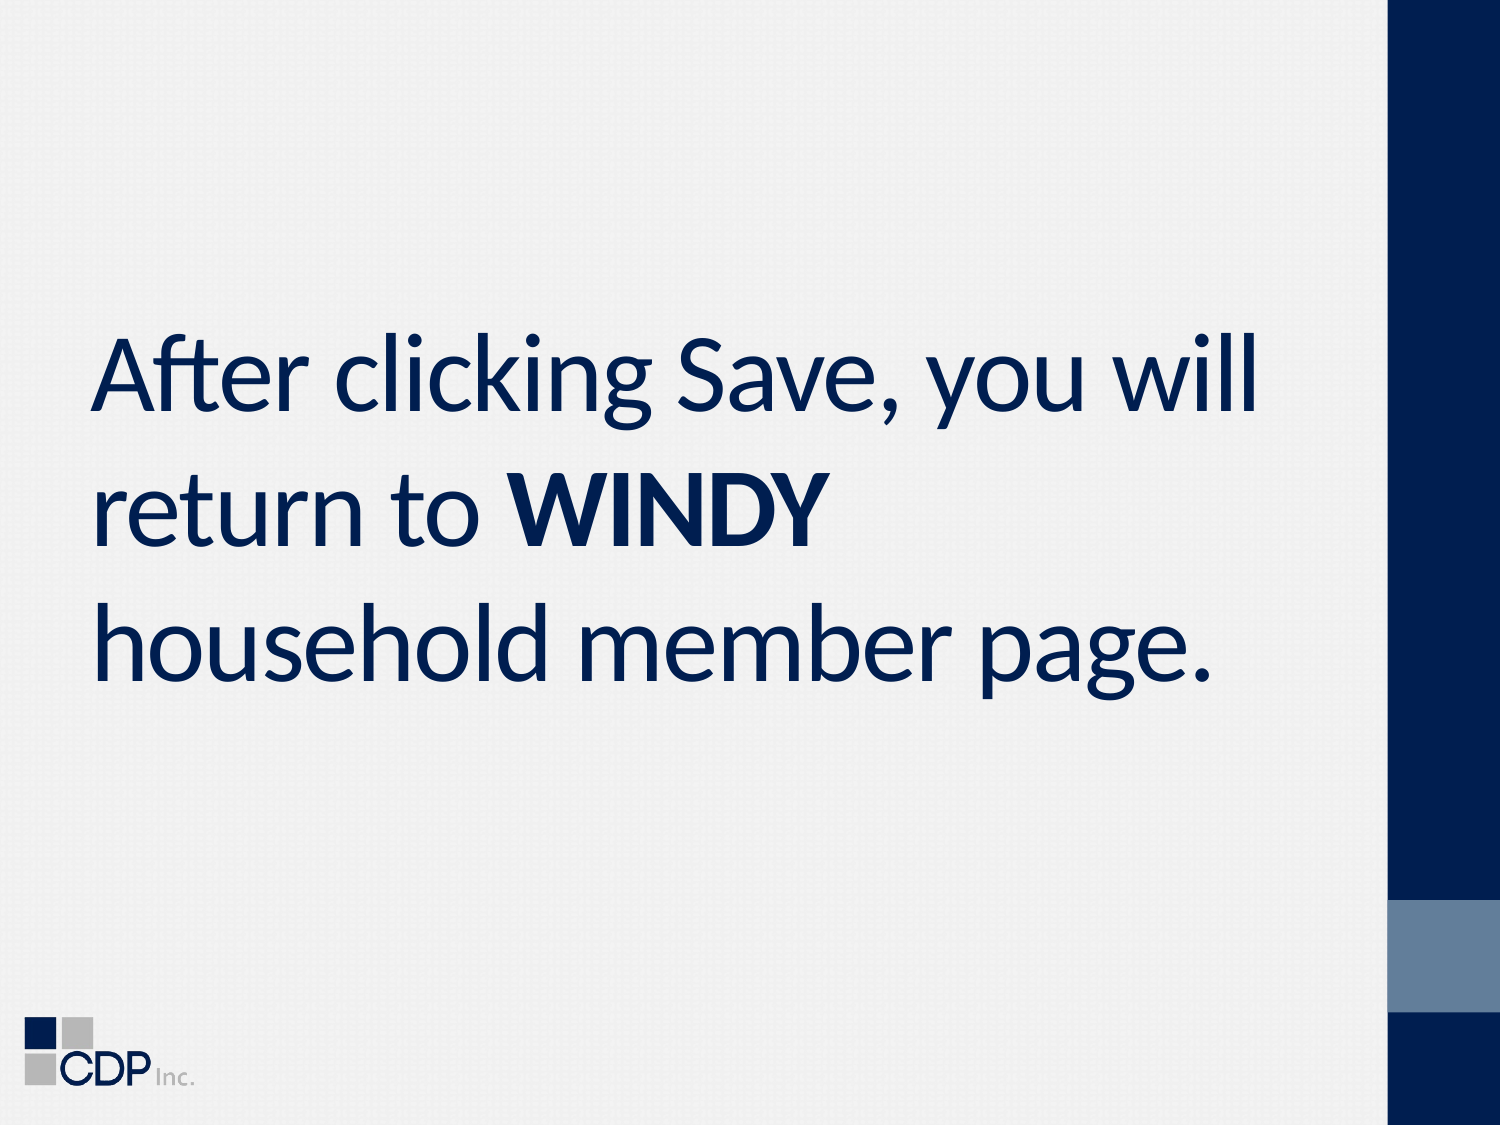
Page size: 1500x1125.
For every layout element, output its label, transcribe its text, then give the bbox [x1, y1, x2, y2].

picture [1, 999, 225, 1125]
title After clicking Save, you will return to WINDY household member page. [75, 174, 1325, 830]
